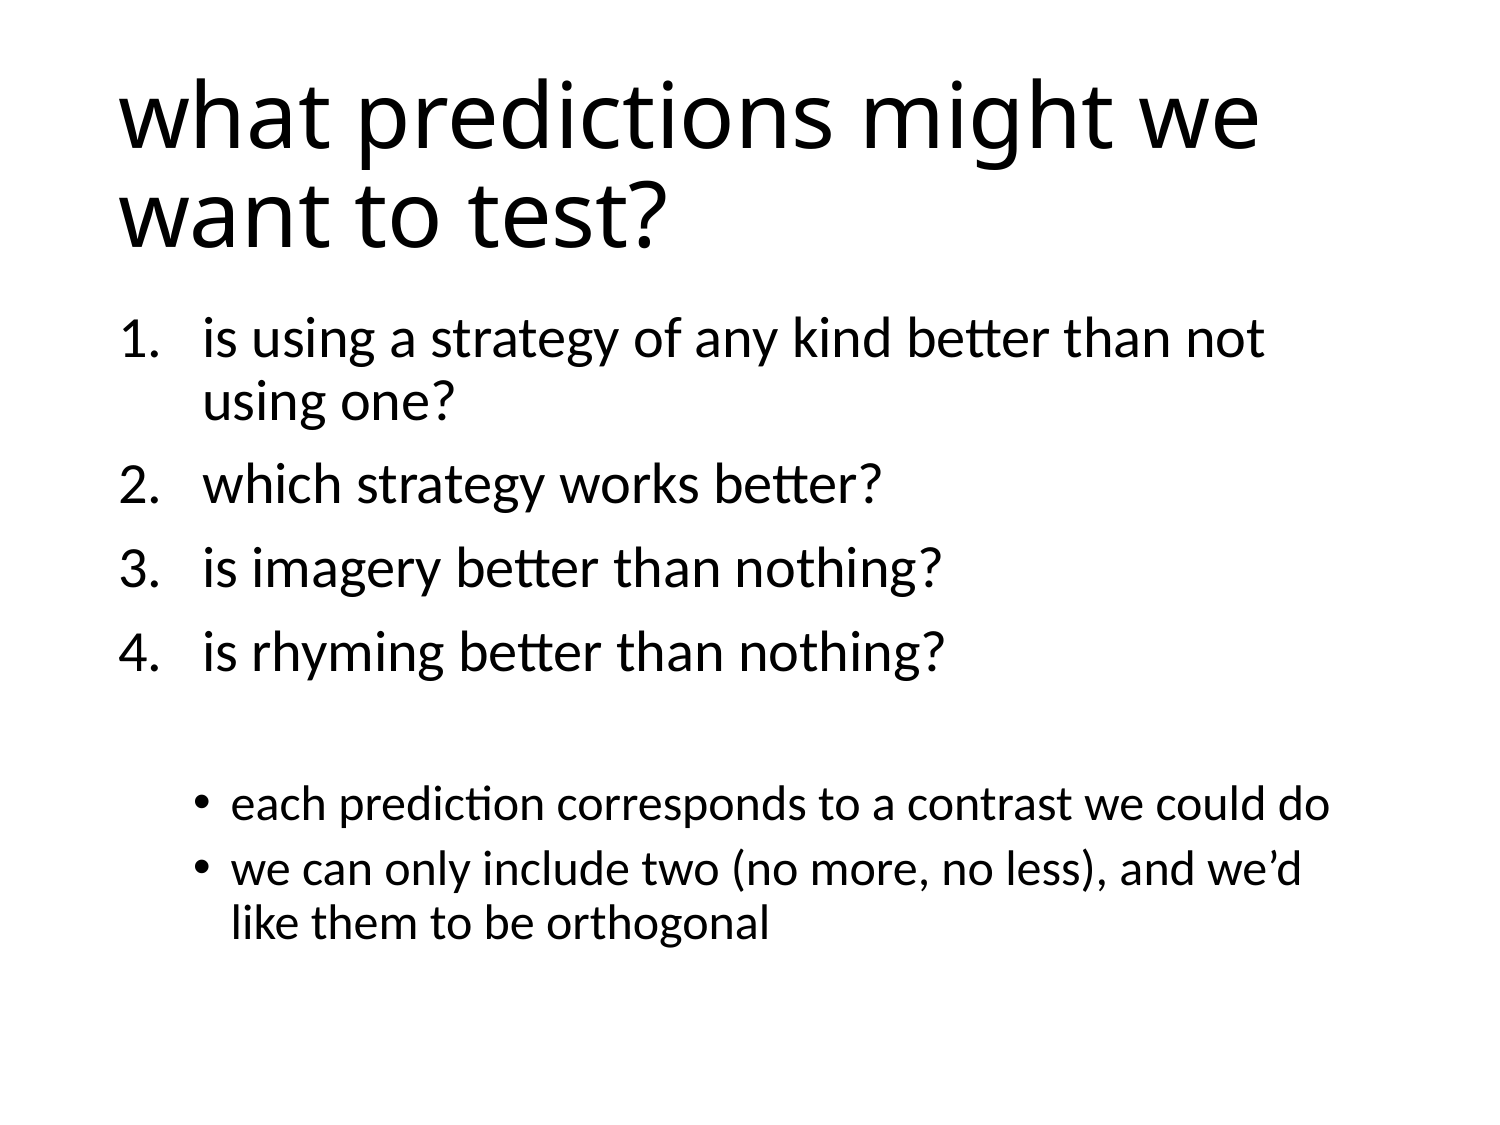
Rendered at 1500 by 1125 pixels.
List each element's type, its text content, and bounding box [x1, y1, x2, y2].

title what predictions might we want to test? [103, 59, 1397, 278]
list is using a strategy of any kind better than not using one? which strategy works better? is imagery better than nothing? is rhyming better than nothing? each prediction corresponds to a contrast we could do we can only include two (no more, no less), and we’d like them to be orthogonal [103, 299, 1397, 1014]
